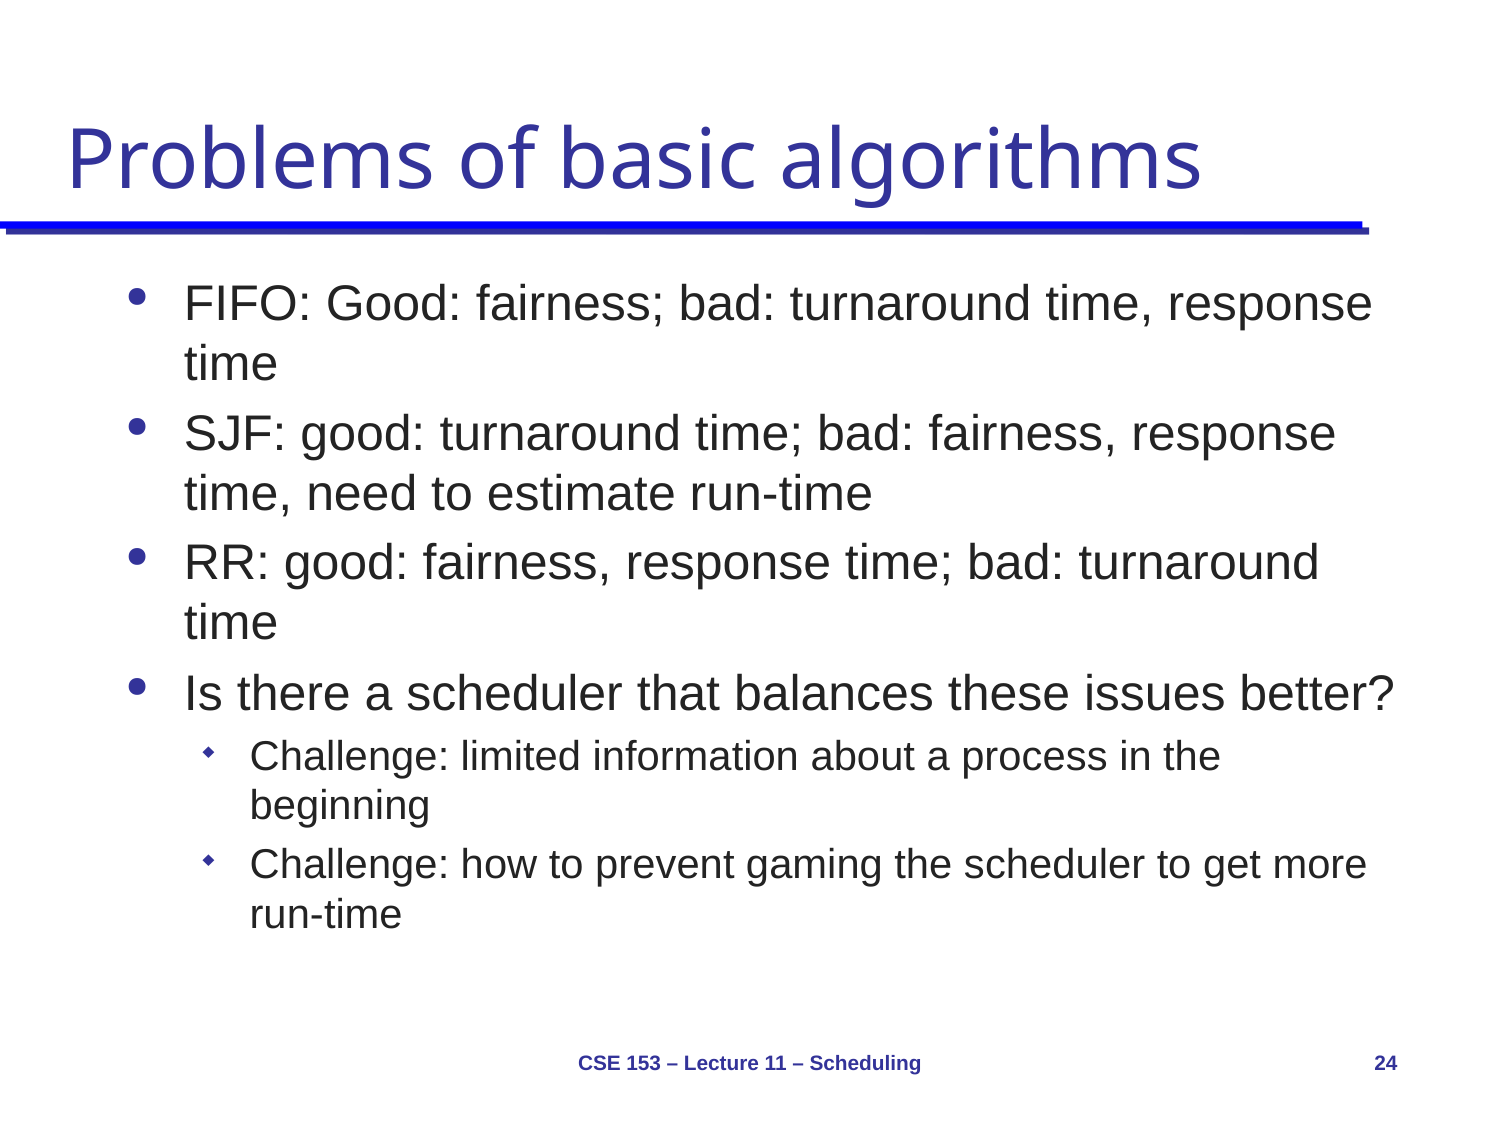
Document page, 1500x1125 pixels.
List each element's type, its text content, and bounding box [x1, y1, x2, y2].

footer CSE 153 – Lecture 11 – Scheduling [512, 1024, 988, 1101]
title Problems of basic algorithms [49, 24, 1451, 213]
slide_number 24 [1312, 1024, 1413, 1101]
list FIFO: Good: fairness; bad: turnaround time, response time SJF: good: turnaround time; bad: fairness, response time, need to estimate run-time RR: good: fairness, response time; bad: turnaround time Is there a scheduler that balances these issues better? Challenge: limited information about a process in the beginning Challenge: how to prevent gaming the scheduler to get more run-time [112, 262, 1413, 988]
